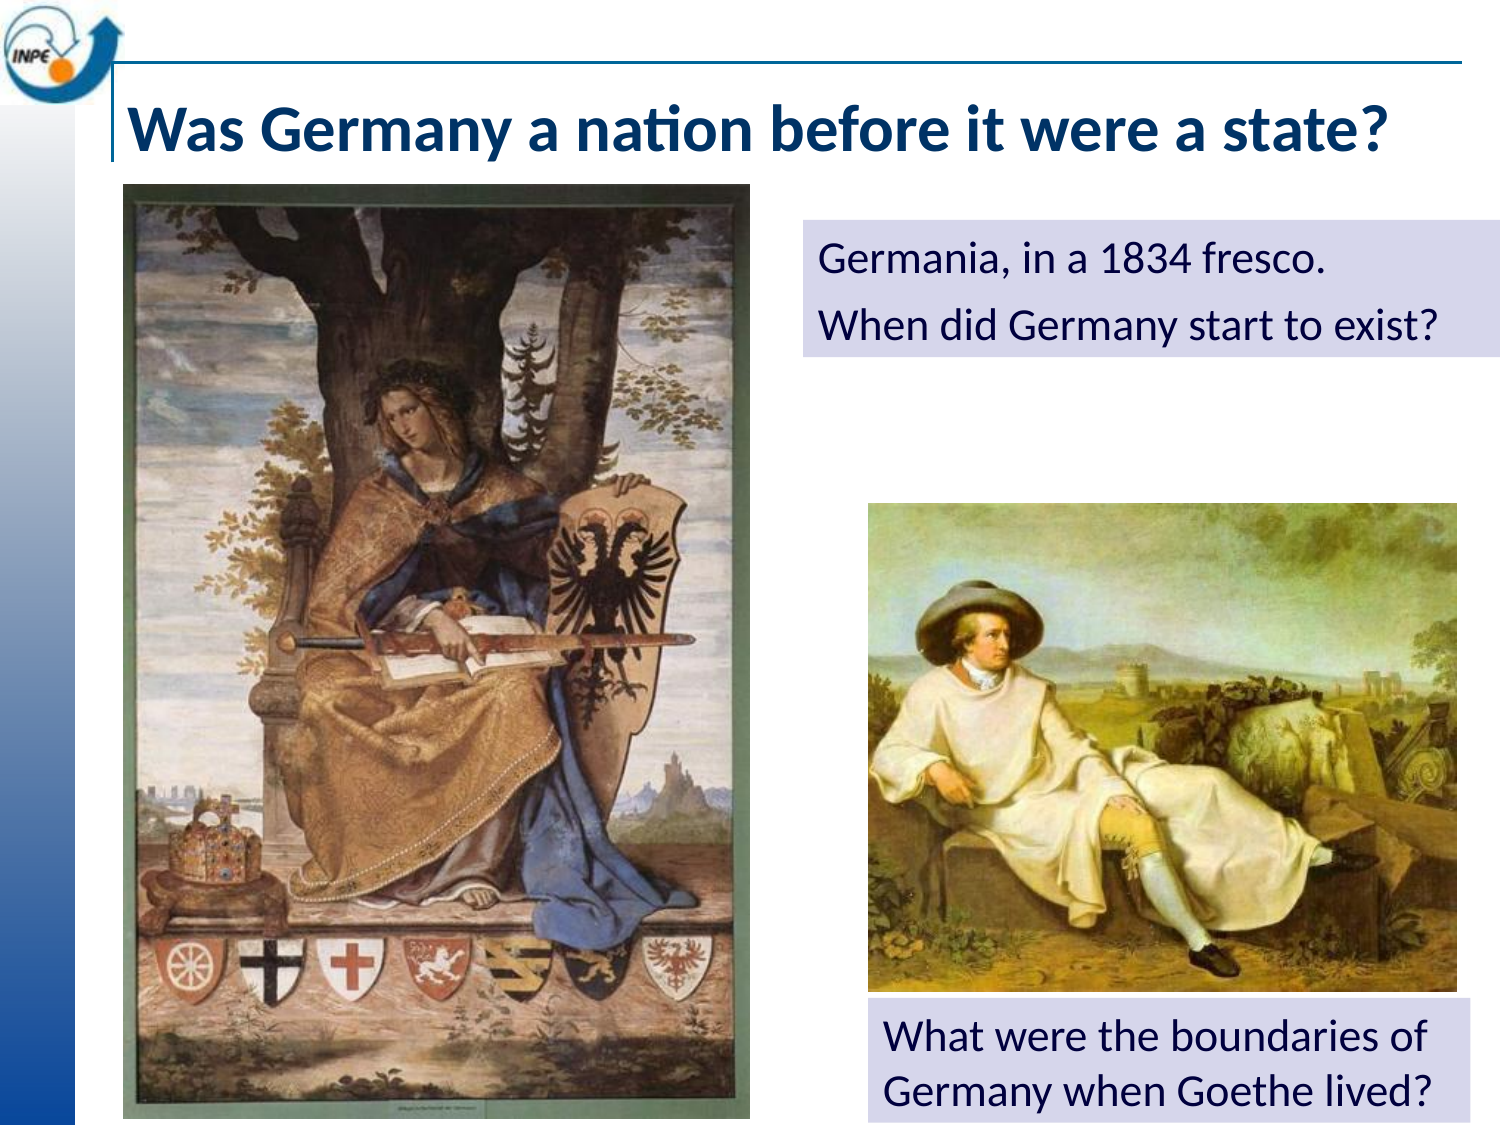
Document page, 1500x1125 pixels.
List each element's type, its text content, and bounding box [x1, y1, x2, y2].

picture [123, 184, 751, 1119]
text_box What were the boundaries of Germany when Goethe lived? [868, 997, 1471, 1123]
picture [867, 503, 1458, 992]
picture [0, 0, 125, 105]
text_box Germania, in a 1834 fresco. When did Germany start to exist? [803, 219, 1500, 358]
title Was Germany a nation before it were a state? [112, 62, 1500, 188]
